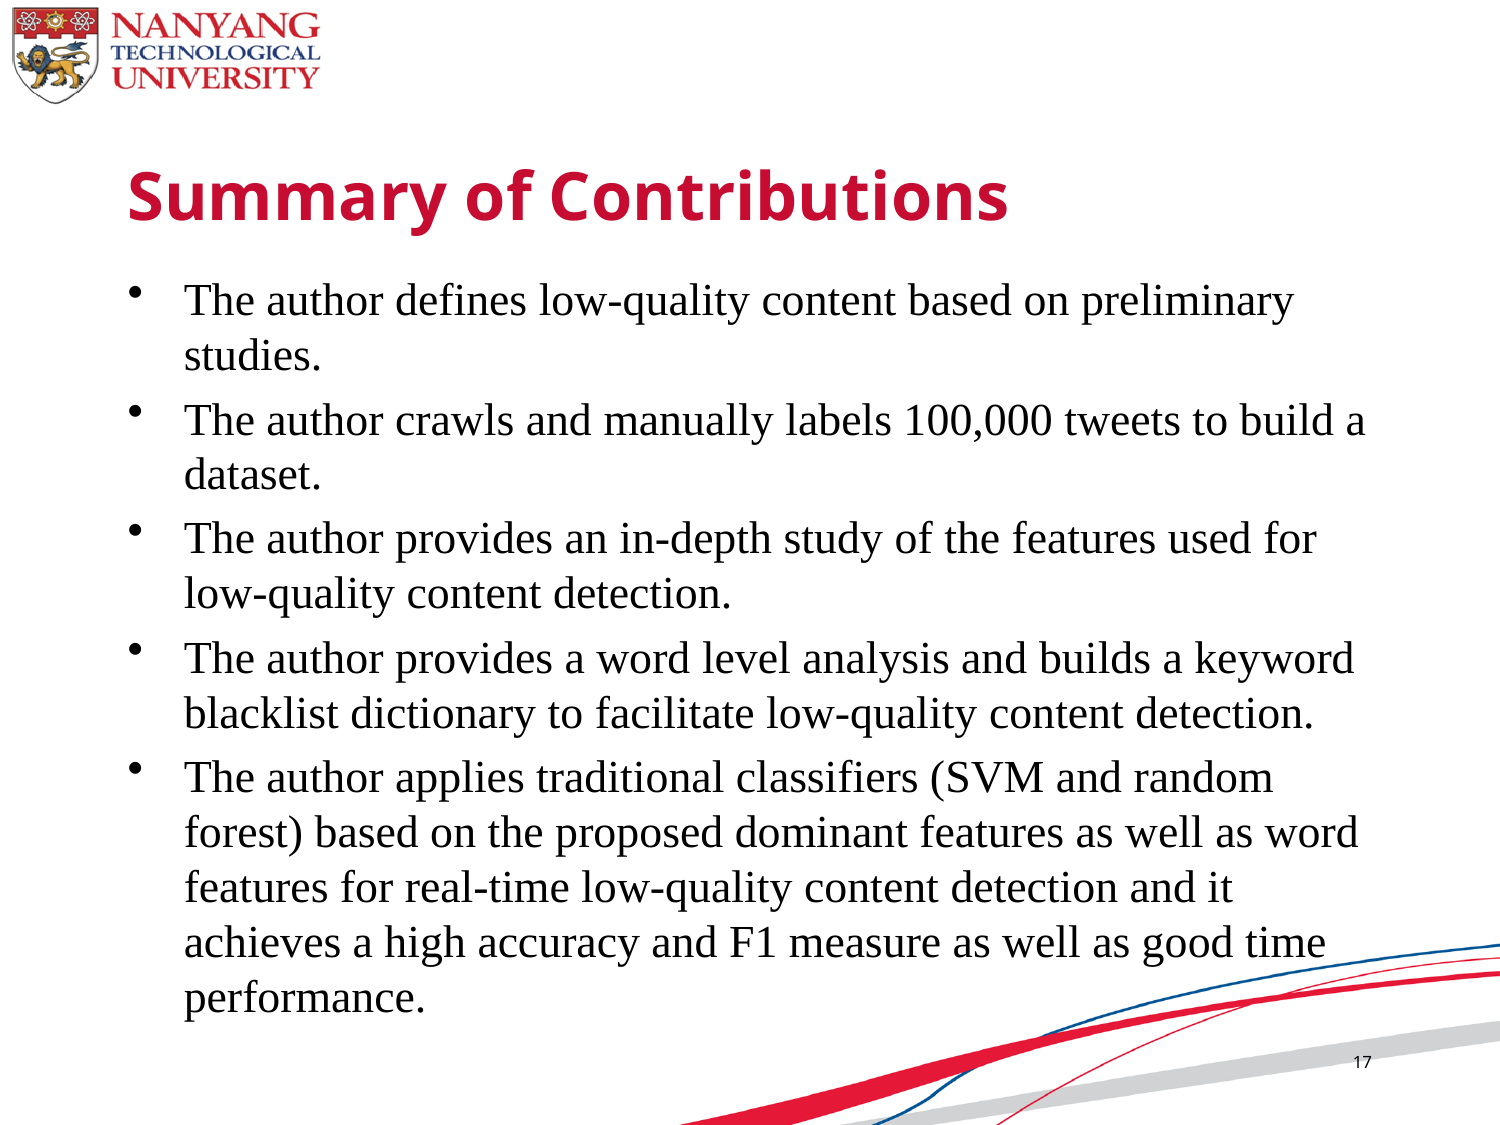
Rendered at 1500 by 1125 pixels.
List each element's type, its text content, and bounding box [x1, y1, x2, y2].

slide_number 17 [1074, 1024, 1388, 1101]
list The author defines low-quality content based on preliminary studies. The author crawls and manually labels 100,000 tweets to build a dataset. The author provides an in-depth study of the features used for low-quality content detection. The author provides a word level analysis and builds a keyword blacklist dictionary to facilitate low-quality content detection. The author applies traditional classifiers (SVM and random forest) based on the proposed dominant features as well as word features for real-time low-quality content detection and it achieves a high accuracy and F1 measure as well as good time performance. [112, 262, 1388, 938]
picture [0, 912, 1500, 1125]
picture [0, 0, 354, 113]
title Summary of Contributions [112, 99, 1388, 262]
